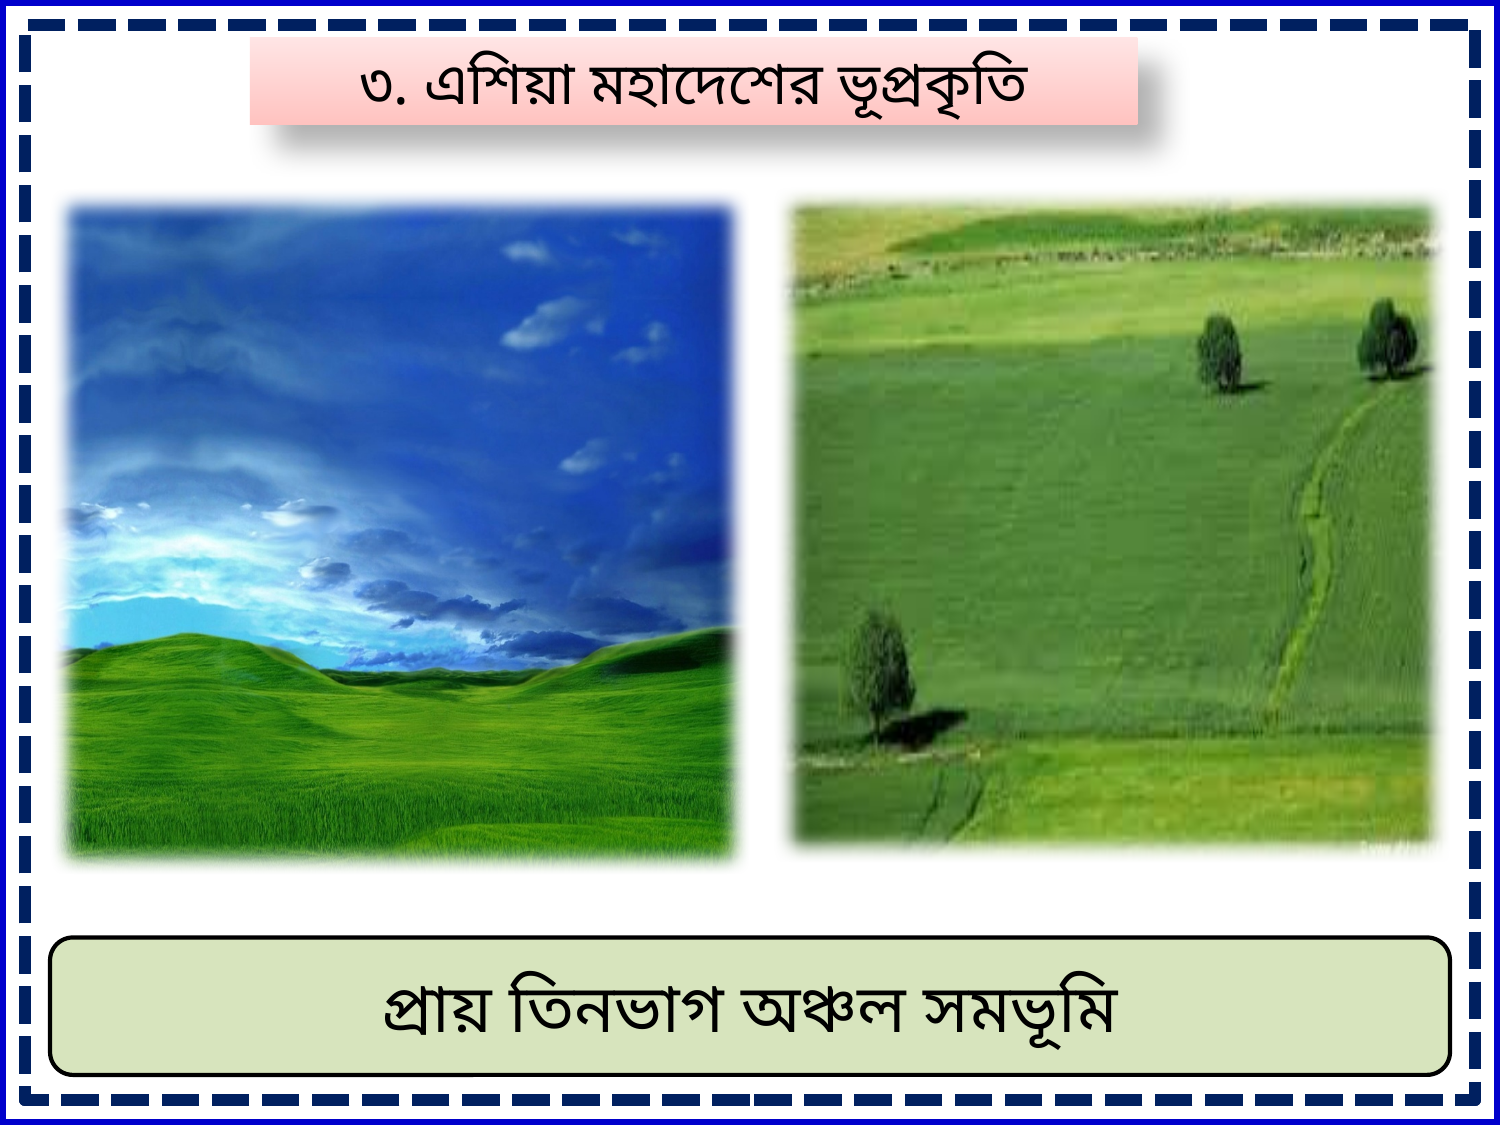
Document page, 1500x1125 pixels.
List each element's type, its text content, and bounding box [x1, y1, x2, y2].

text_box প্রায় তিনভাগ অঞ্চল সমভূমি [47, 935, 1453, 1078]
text_box ৩. এশিয়া মহাদেশের ভূপ্রকৃতি [249, 37, 1138, 126]
picture [49, 188, 751, 876]
picture [774, 187, 1451, 863]
